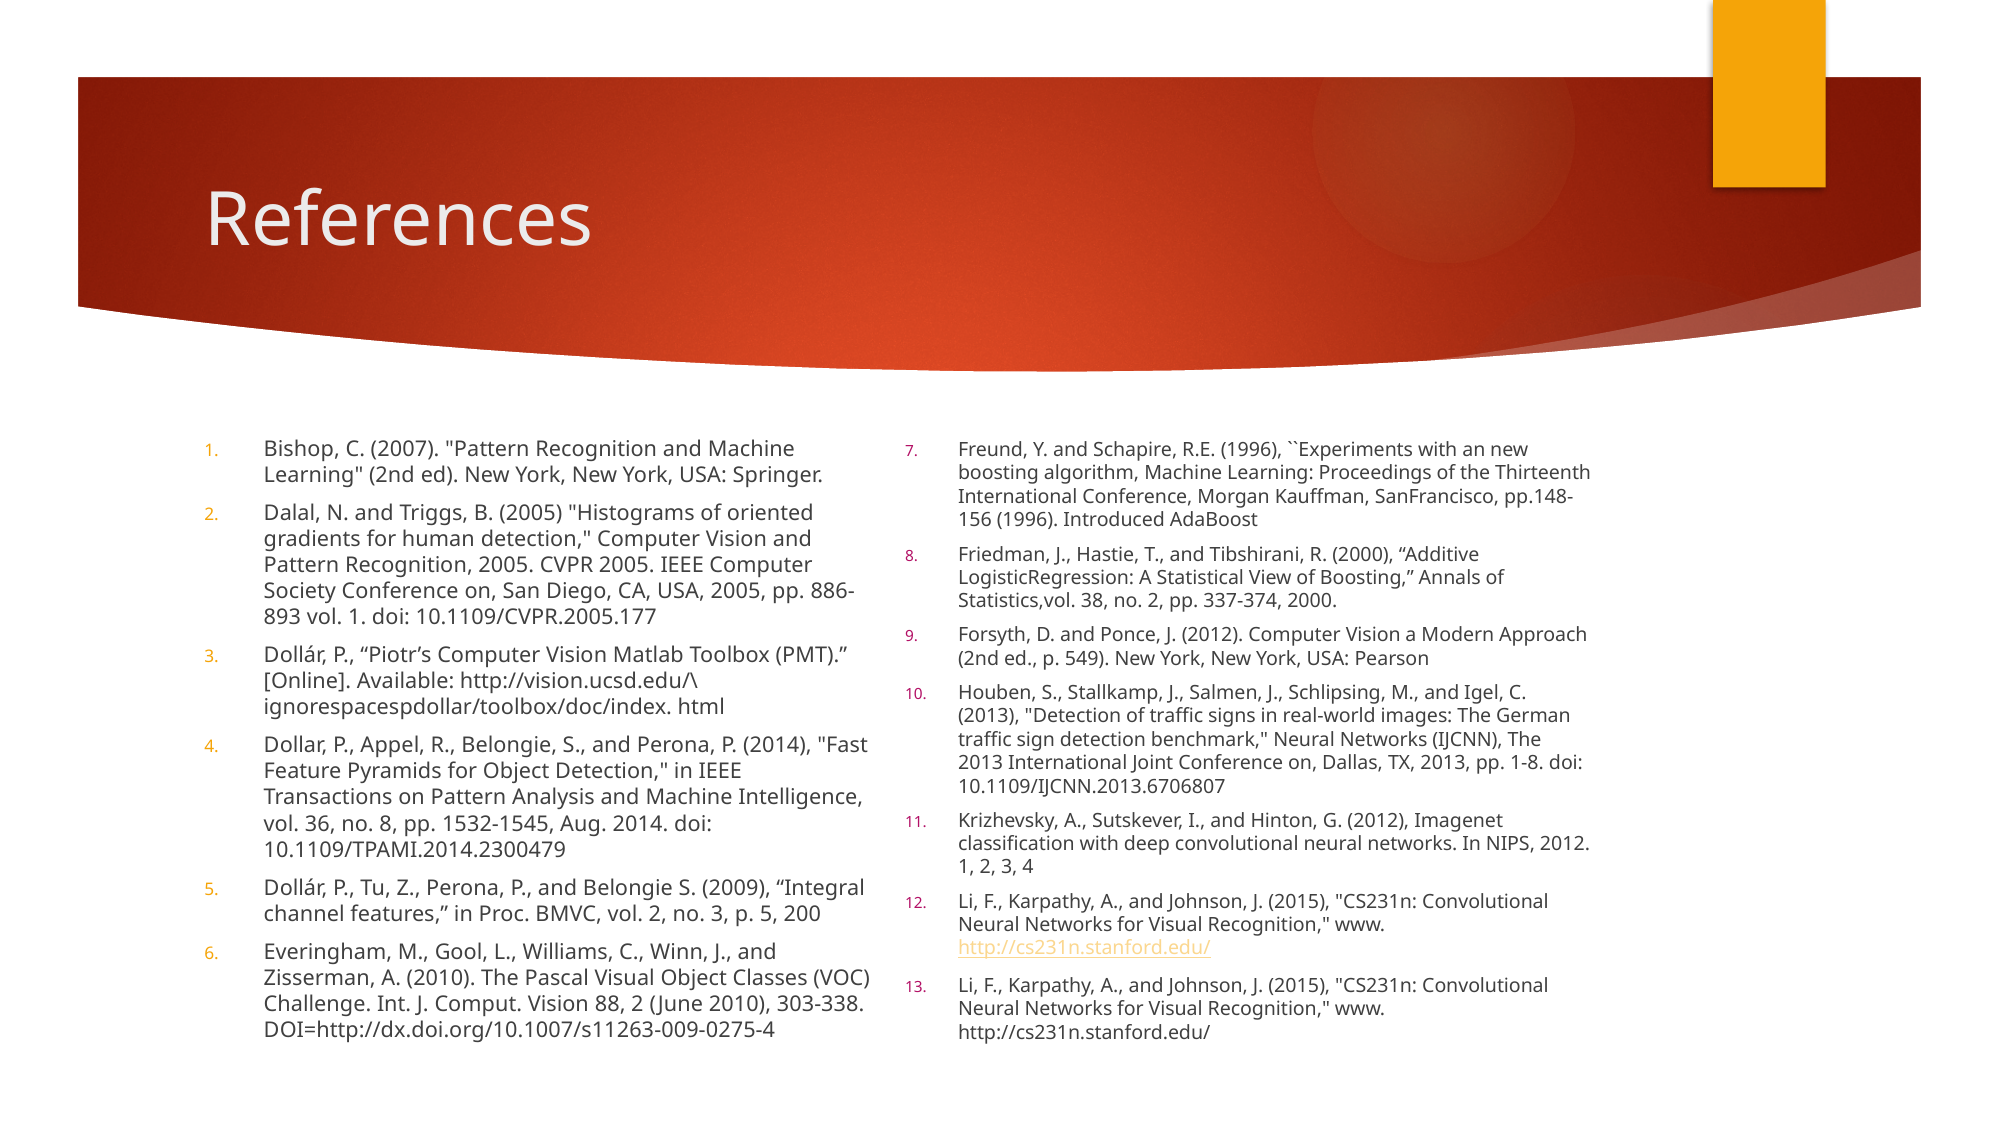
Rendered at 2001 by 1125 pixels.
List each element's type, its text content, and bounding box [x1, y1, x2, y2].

title References [189, 155, 1627, 275]
list Bishop, C. (2007). "Pattern Recognition and Machine Learning" (2nd ed). New York, New York, USA: Springer. Dalal, N. and Triggs, B. (2005) "Histograms of oriented gradients for human detection," Computer Vision and Pattern Recognition, 2005. CVPR 2005. IEEE Computer Society Conference on, San Diego, CA, USA, 2005, pp. 886-893 vol. 1. doi: 10.1109/CVPR.2005.177 Dollár, P., “Piotr’s Computer Vision Matlab Toolbox (PMT).” [Online]. Available: http://vision.ucsd.edu/\ignorespacespdollar/toolbox/doc/index. html Dollar, P., Appel, R., Belongie, S., and Perona, P. (2014), "Fast Feature Pyramids for Object Detection," in IEEE Transactions on Pattern Analysis and Machine Intelligence, vol. 36, no. 8, pp. 1532-1545, Aug. 2014. doi: 10.1109/TPAMI.2014.2300479 Dollár, P., Tu, Z., Perona, P., and Belongie S. (2009), “Integral channel features,” in Proc. BMVC, vol. 2, no. 3, p. 5, 200 Everingham, M., Gool, L., Williams, C., Winn, J., and Zisserman, A. (2010). The Pascal Visual Object Classes (VOC) Challenge. Int. J. Comput. Vision 88, 2 (June 2010), 303-338. DOI=http://dx.doi.org/10.1007/s11263-009-0275-4 [189, 427, 891, 1052]
text_box Freund, Y. and Schapire, R.E. (1996), ``Experiments with an new boosting algorithm, Machine Learning: Proceedings of the Thirteenth International Conference, Morgan Kauffman, SanFrancisco, pp.148-156 (1996). Introduced AdaBoost Friedman, J., Hastie, T., and Tibshirani, R. (2000), “Additive LogisticRegression: A Statistical View of Boosting,” Annals of Statistics,vol. 38, no. 2, pp. 337-374, 2000. Forsyth, D. and Ponce, J. (2012). Computer Vision a Modern Approach (2nd ed., p. 549). New York, New York, USA: Pearson Houben, S., Stallkamp, J., Salmen, J., Schlipsing, M., and Igel, C. (2013), "Detection of traffic signs in real-world images: The German traffic sign detection benchmark," Neural Networks (IJCNN), The 2013 International Joint Conference on, Dallas, TX, 2013, pp. 1-8. doi: 10.1109/IJCNN.2013.6706807 Krizhevsky, A., Sutskever, I., and Hinton, G. (2012), Imagenet classification with deep convolutional neural networks. In NIPS, 2012. 1, 2, 3, 4 Li, F., Karpathy, A., and Johnson, J. (2015), "CS231n: Convolutional Neural Networks for Visual Recognition," www. http://cs231n.stanford.edu/ Li, F., Karpathy, A., and Johnson, J. (2015), "CS231n: Convolutional Neural Networks for Visual Recognition," www. http://cs231n.stanford.edu/ [890, 429, 1607, 1052]
